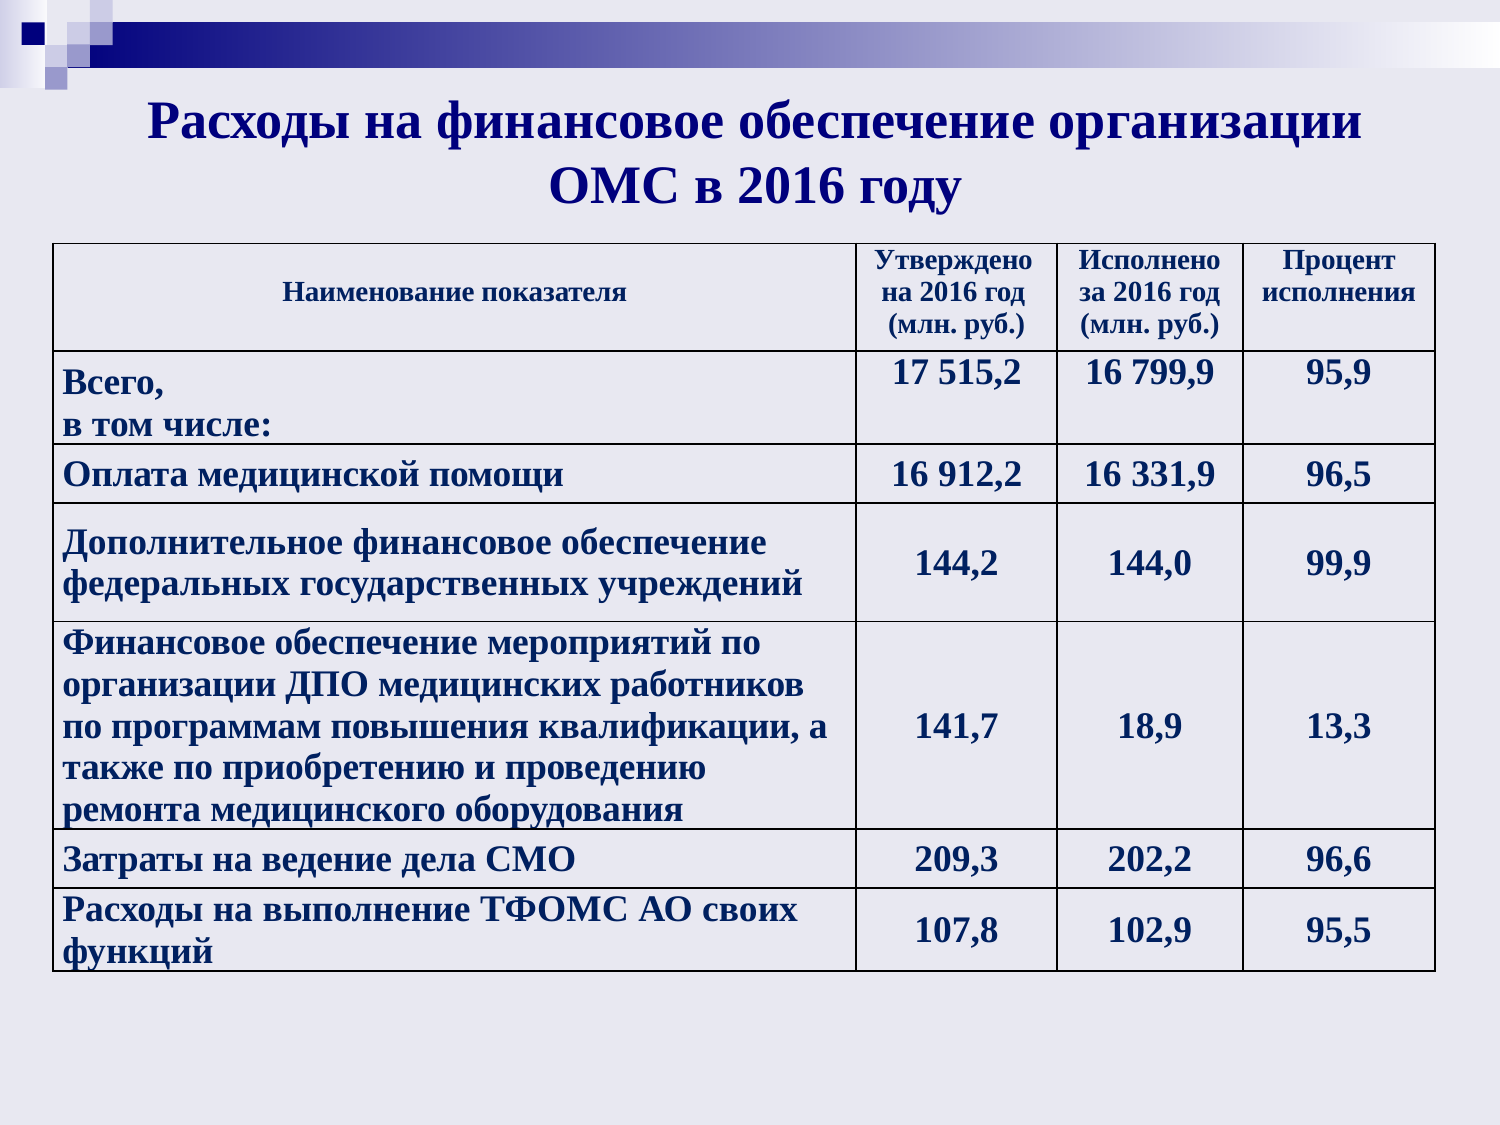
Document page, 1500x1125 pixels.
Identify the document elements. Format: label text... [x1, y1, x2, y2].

table_header Наименование показателя [54, 244, 855, 350]
table_cell 16 912,2 [857, 445, 1056, 502]
table_header Процент исполнения [1244, 244, 1434, 350]
table_cell 18,9 [1058, 622, 1242, 828]
table_cell 96,5 [1244, 445, 1434, 502]
table_cell Оплата медицинской помощи [54, 445, 855, 502]
table_cell 16 331,9 [1058, 445, 1242, 502]
table_cell 141,7 [857, 622, 1056, 828]
table_cell 102,9 [1058, 889, 1242, 970]
table_cell 17 515,2 [857, 352, 1056, 443]
table_cell Всего, в том числе: [54, 352, 855, 443]
table_cell Дополнительное финансовое обеспечение федеральных государственных учреждений [54, 504, 855, 621]
table_cell Затраты на ведение дела СМО [54, 830, 855, 887]
table_cell 95,9 [1244, 352, 1434, 443]
table_cell 144,0 [1058, 504, 1242, 621]
table_cell 99,9 [1244, 504, 1434, 621]
table_cell Расходы на выполнение ТФОМС АО своих функций [54, 889, 855, 970]
table_cell 96,6 [1244, 830, 1434, 887]
table_cell 16 799,9 [1058, 352, 1242, 443]
title Расходы на финансовое обеспечение организации ОМС в 2016 году [100, 77, 1412, 221]
table_cell 209,3 [857, 830, 1056, 887]
table_cell Финансовое обеспечение мероприятий по организации ДПО медицинских работников по программам повышения квалификации, а также по приобретению и проведению ремонта медицинского оборудования [54, 622, 855, 828]
table_header Исполнено за 2016 год (млн. руб.) [1058, 244, 1242, 350]
table_cell 107,8 [857, 889, 1056, 970]
table_cell 95,5 [1244, 889, 1434, 970]
table_cell 144,2 [857, 504, 1056, 621]
table_cell 202,2 [1058, 830, 1242, 887]
table_cell 13,3 [1244, 622, 1434, 828]
table_header Утверждено на 2016 год (млн. руб.) [857, 244, 1056, 350]
